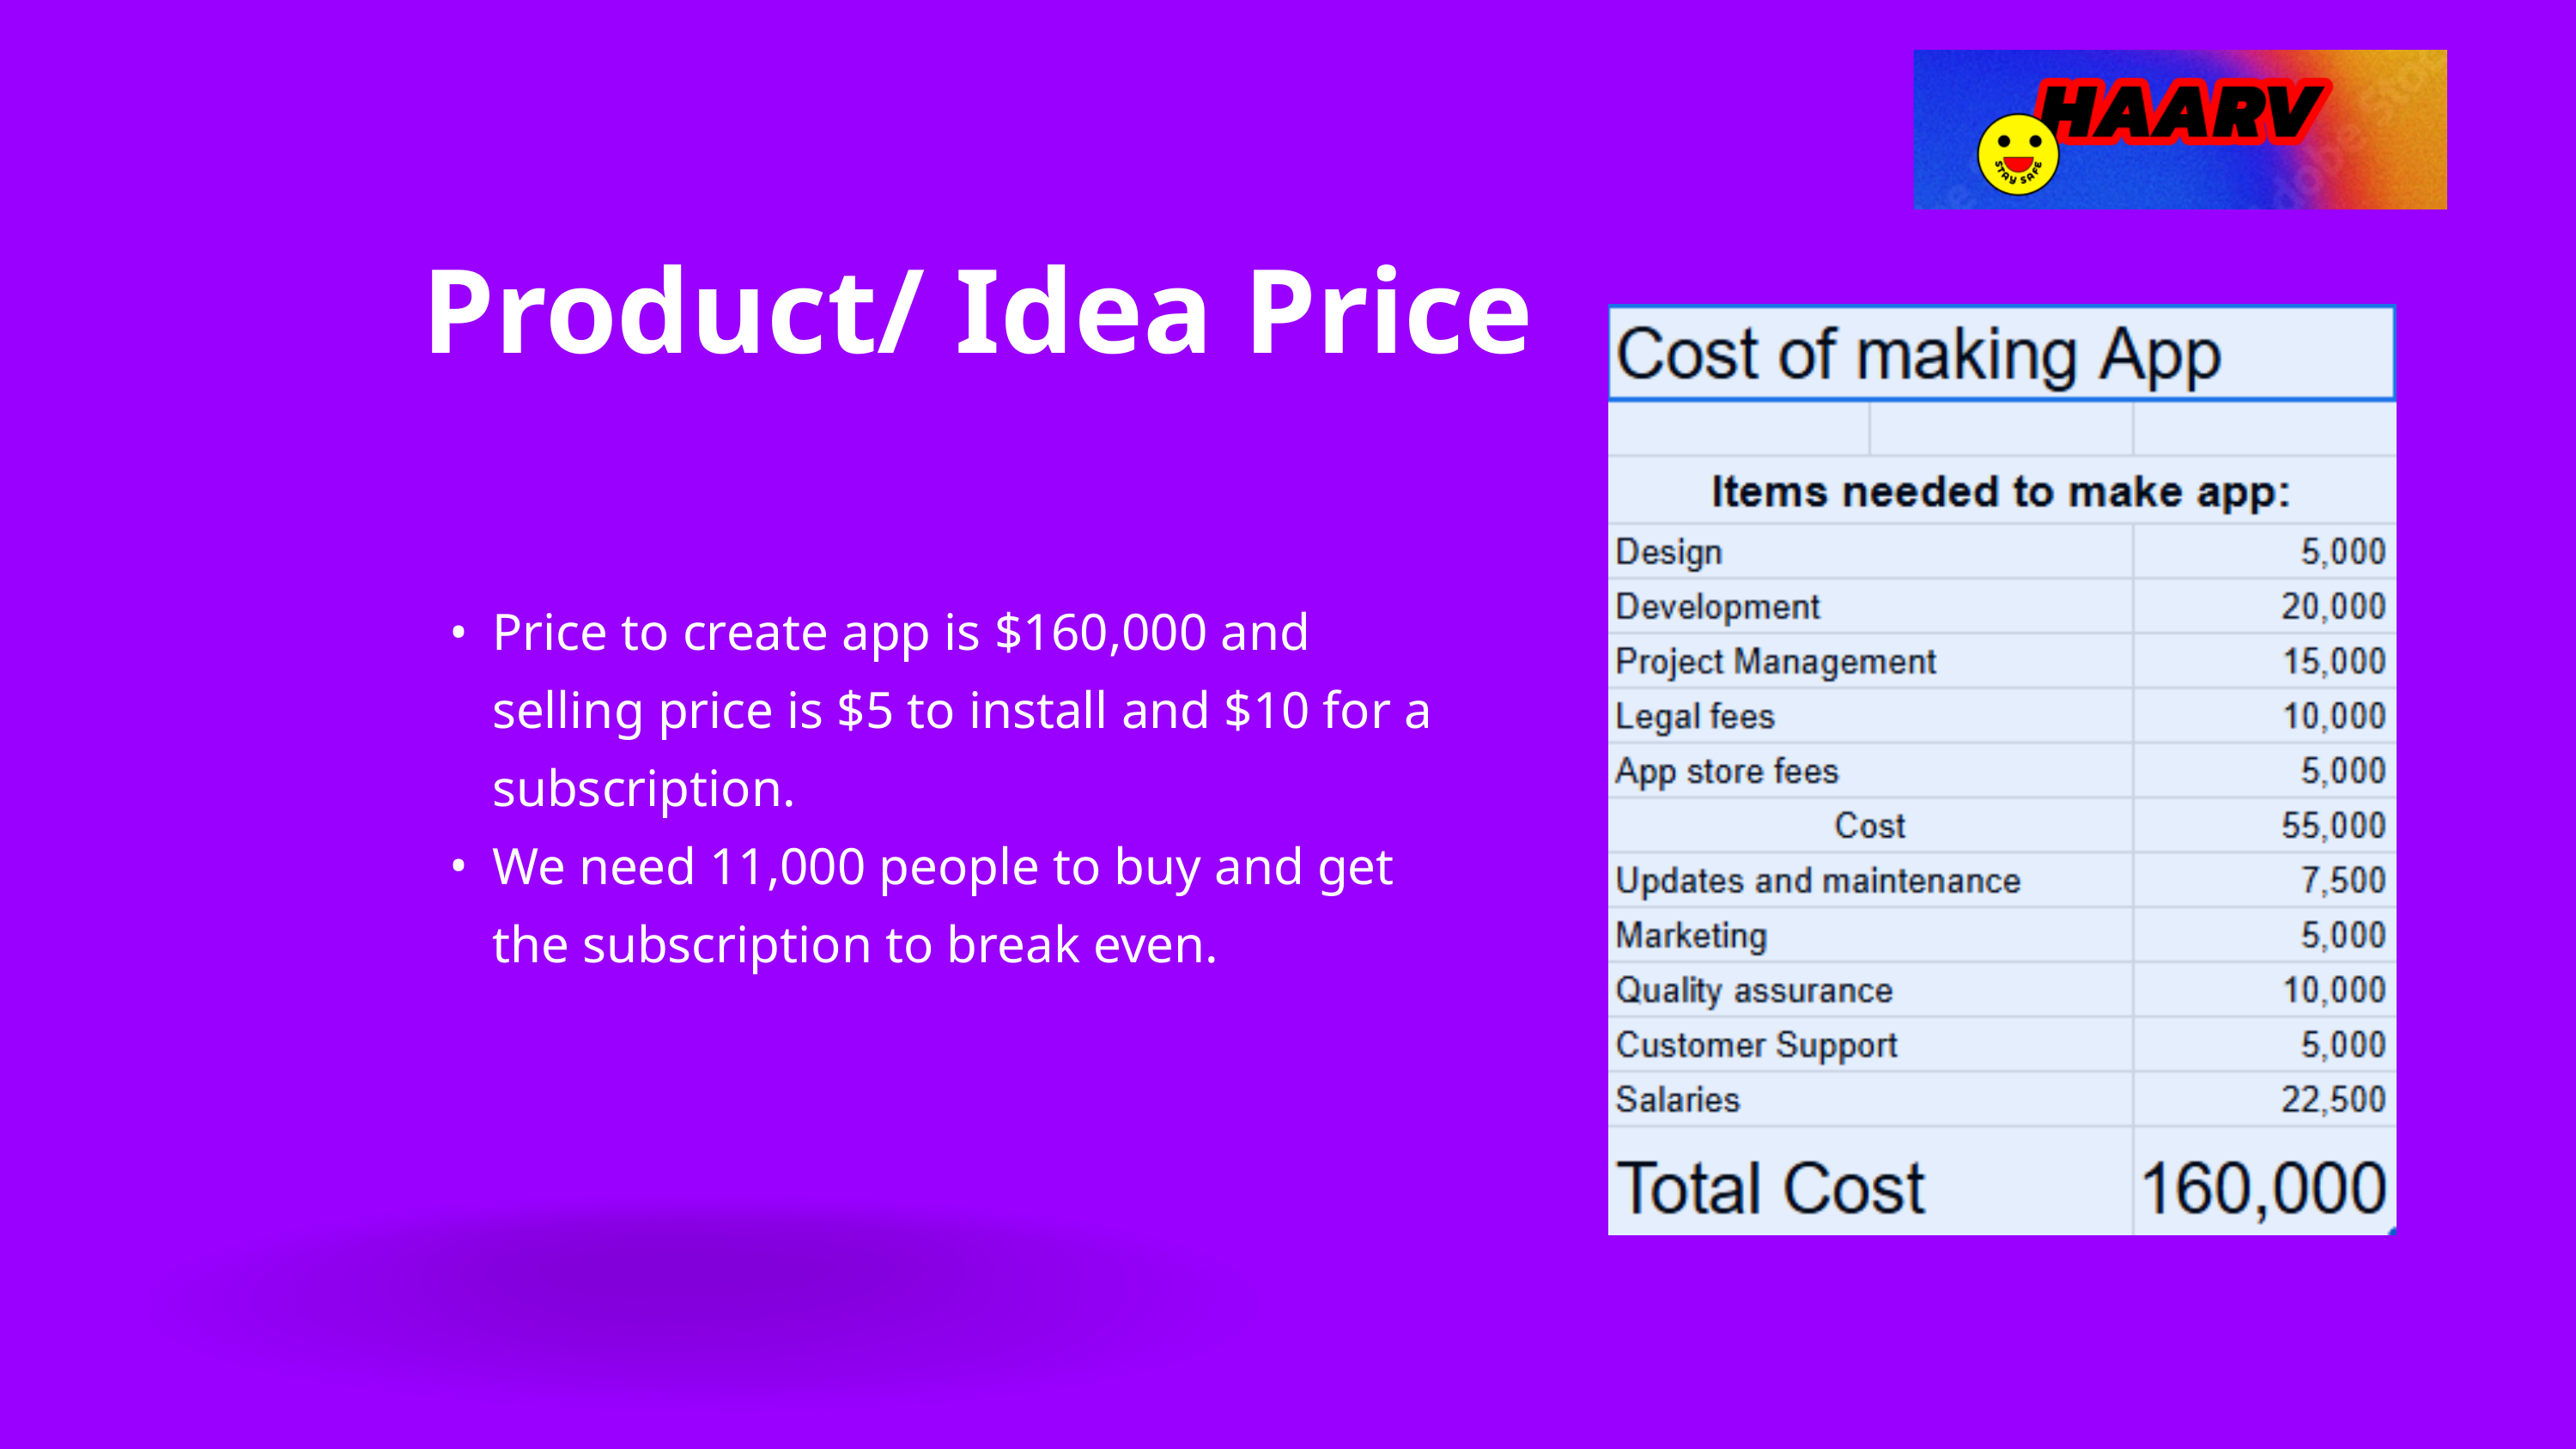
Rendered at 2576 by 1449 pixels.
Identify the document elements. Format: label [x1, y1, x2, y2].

text_box [144, 1191, 1264, 1416]
text_box [321, 209, 1635, 960]
picture [1913, 49, 2448, 209]
picture [1608, 304, 2397, 1236]
